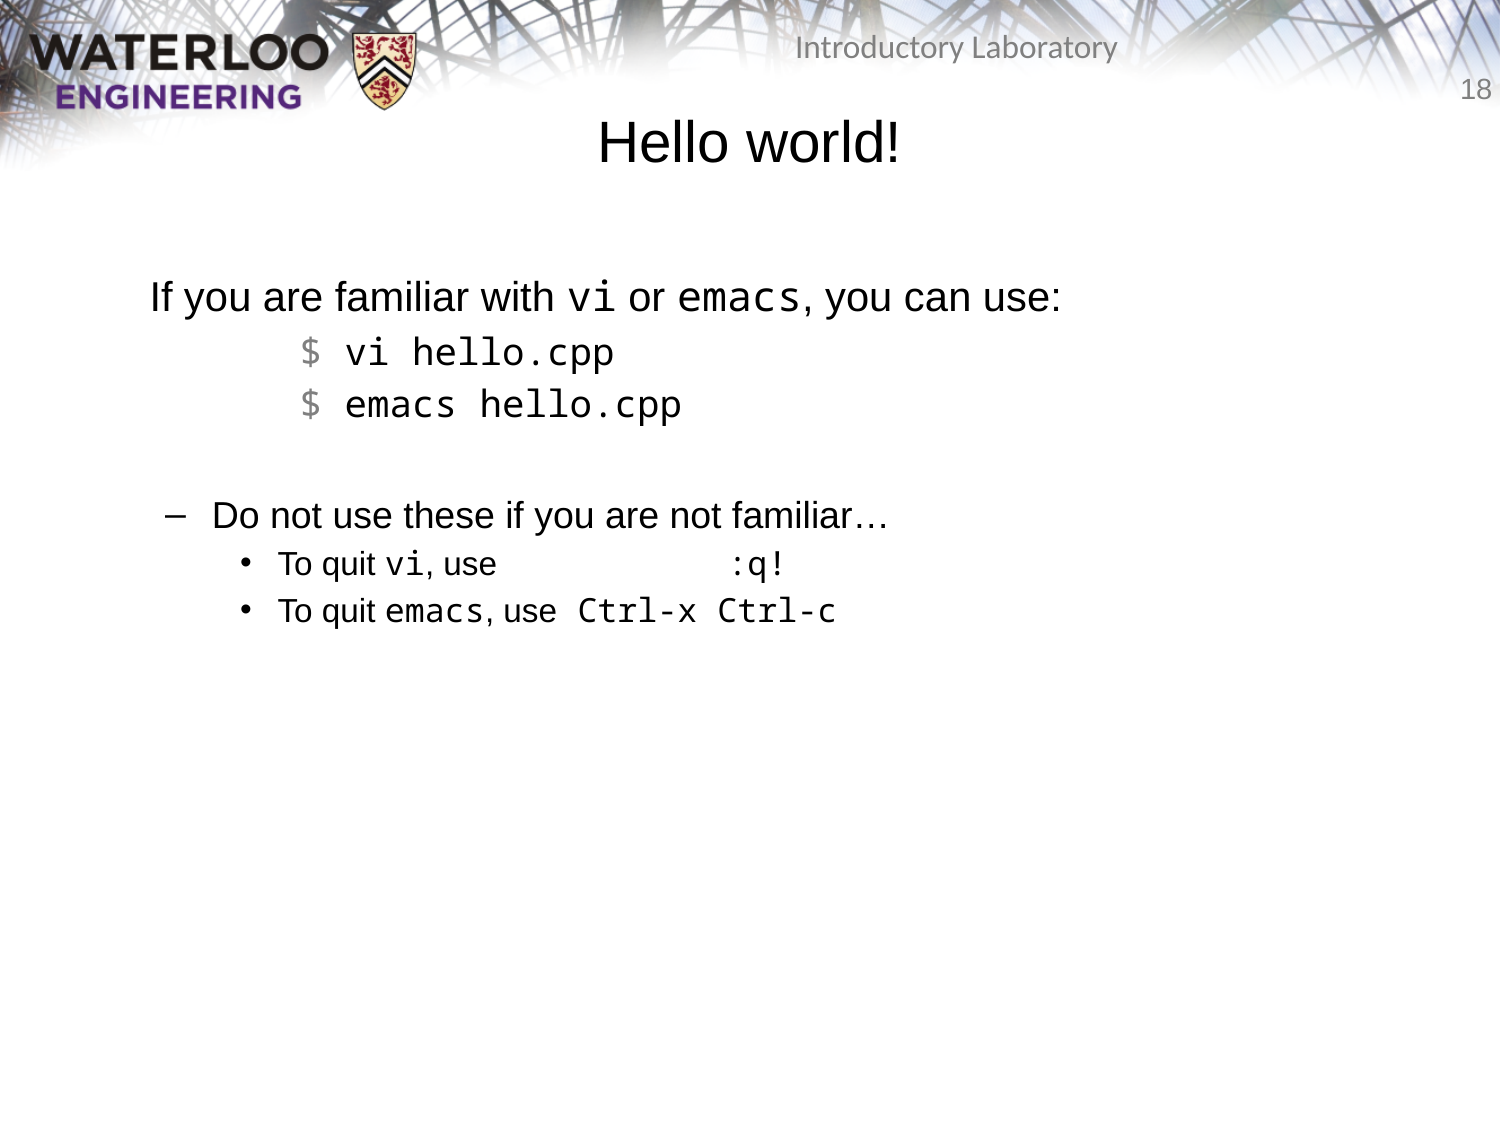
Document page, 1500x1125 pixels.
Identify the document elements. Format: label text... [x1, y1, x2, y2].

list If you are familiar with vi or emacs, you can use: $ vi hello.cpp $ emacs hello.cpp Do not use these if you are not familiar… To quit vi, use :q! To quit emacs, use Ctrl-x Ctrl-c [74, 262, 1426, 1006]
title Hello world! [74, 44, 1426, 233]
picture [0, 0, 1500, 1125]
